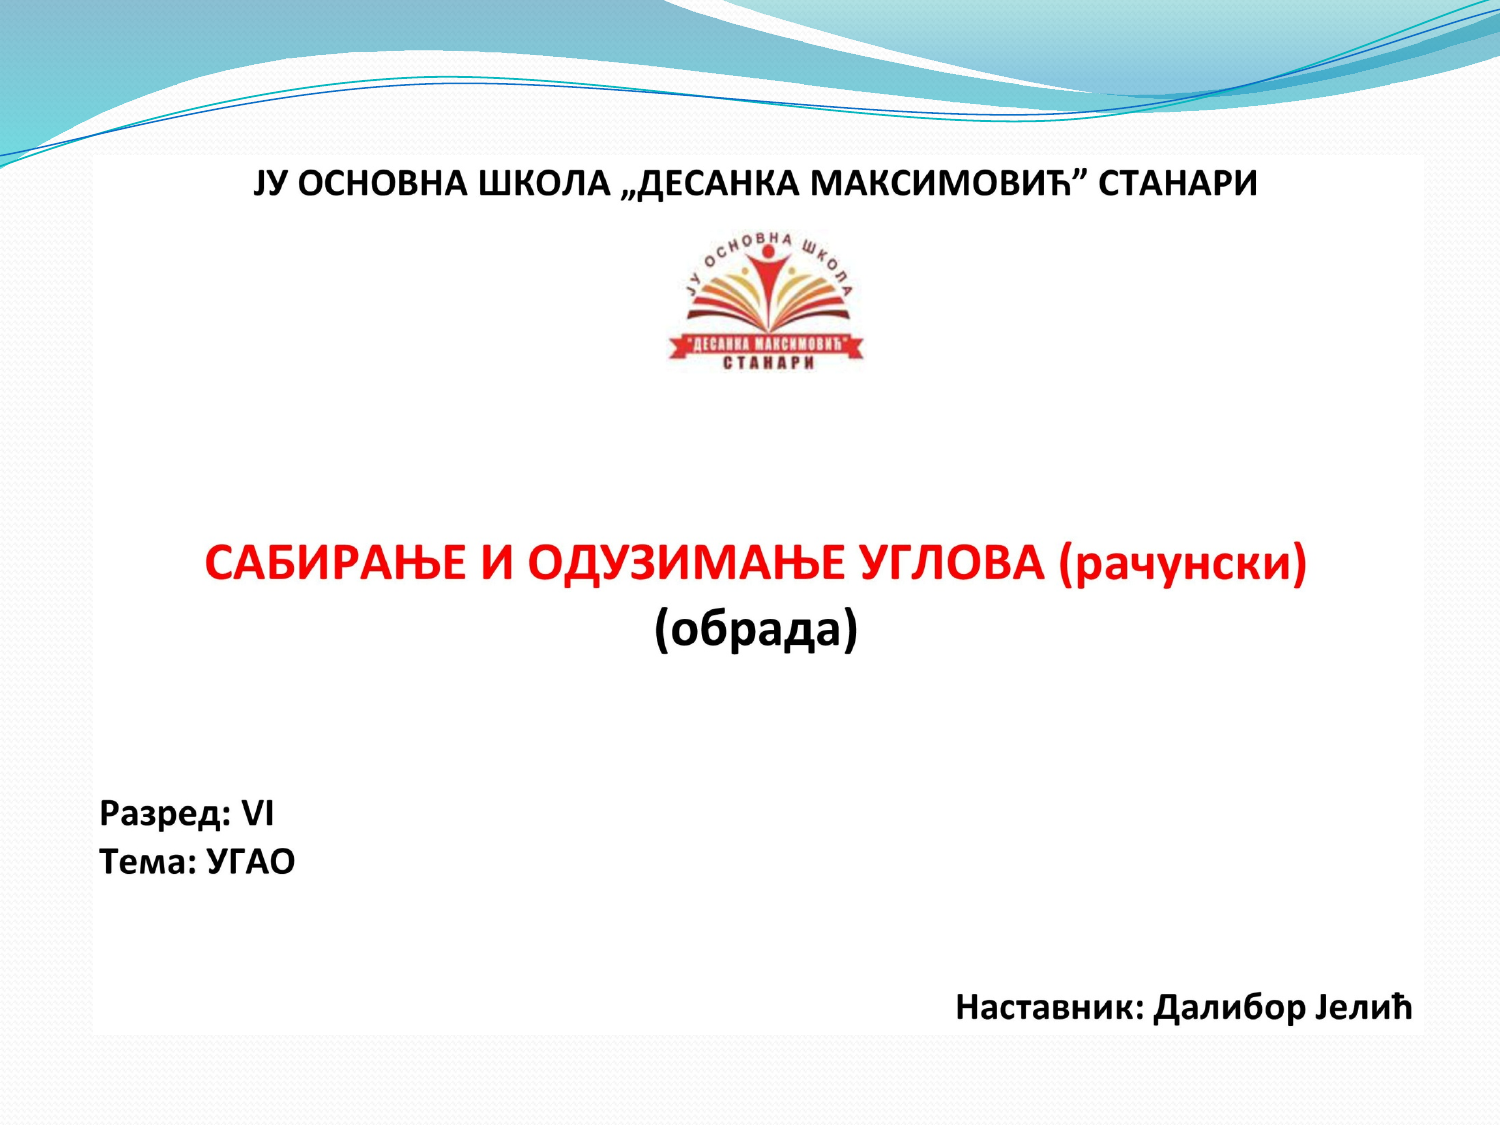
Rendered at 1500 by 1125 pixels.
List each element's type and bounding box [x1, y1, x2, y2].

picture [92, 154, 1424, 1036]
